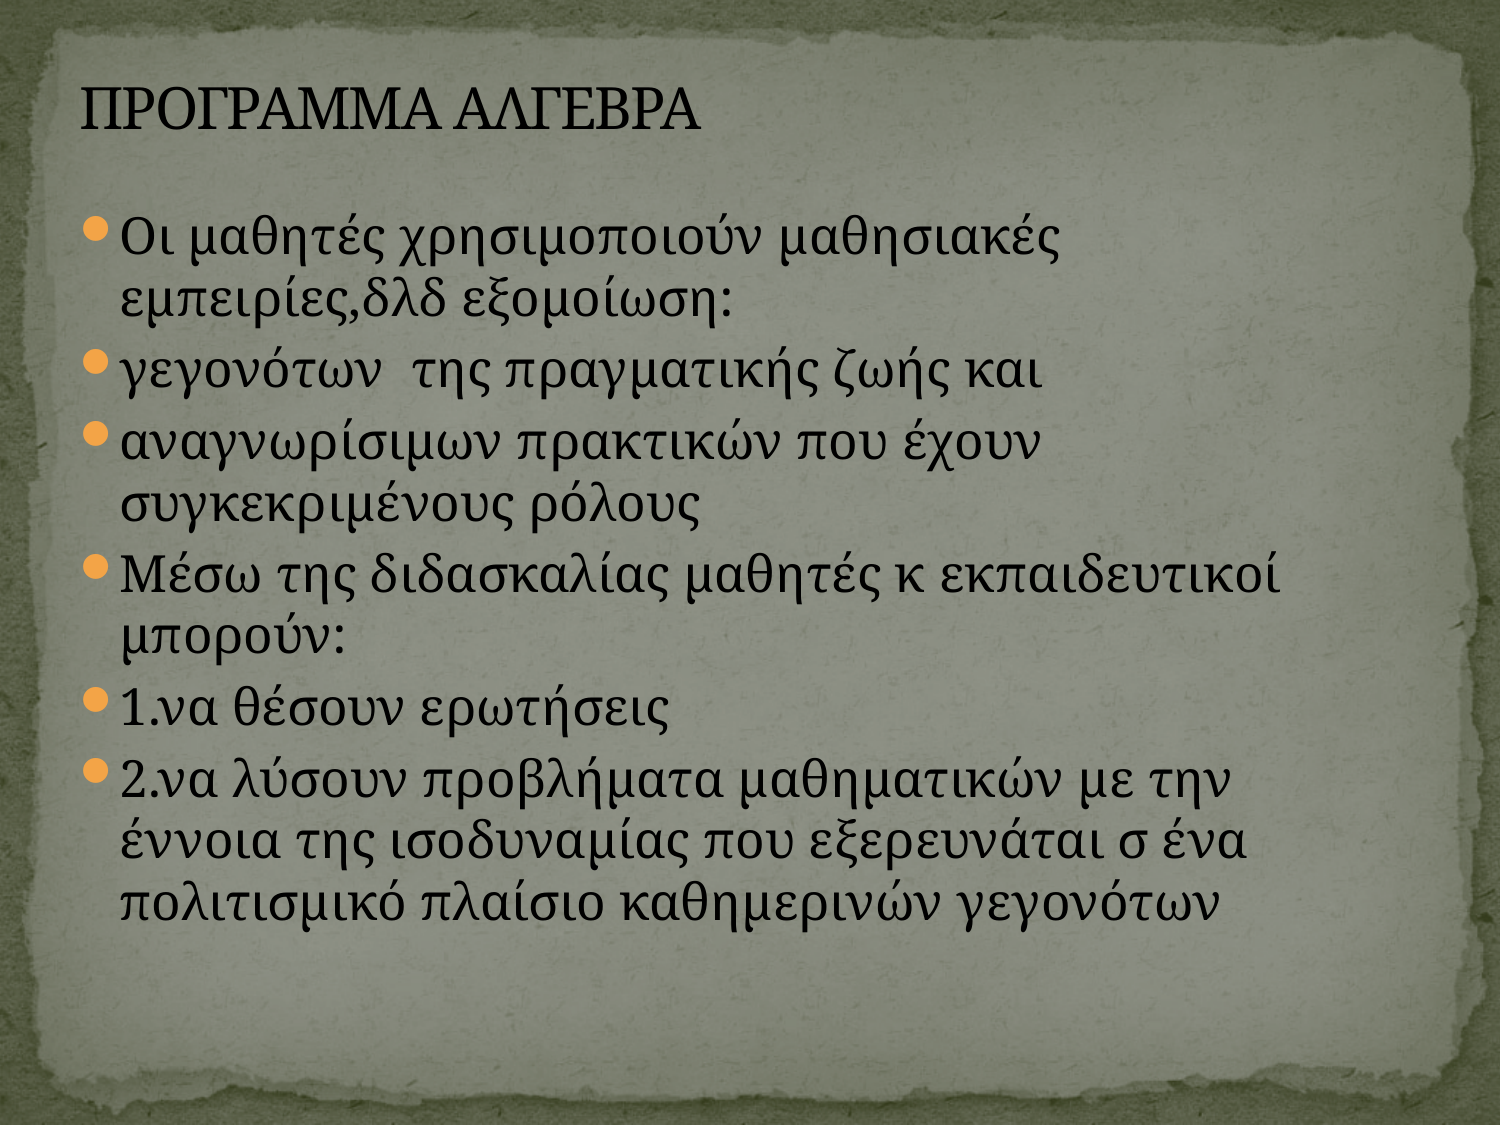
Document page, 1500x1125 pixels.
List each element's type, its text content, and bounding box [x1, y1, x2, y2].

title ΠΡΟΓΡΑΜΜΑ ΑΛΓΕΒΡΑ [64, 0, 1415, 149]
list Οι μαθητές χρησιμοποιούν μαθησιακές εμπειρίες,δλδ εξομοίωση: γεγονότων της πραγματικής ζωής και αναγνωρίσιμων πρακτικών που έχουν συγκεκριμένους ρόλους Μέσω της διδασκαλίας μαθητές κ εκπαιδευτικοί μπορούν: 1.να θέσουν ερωτήσεις 2.να λύσουν προβλήματα μαθηματικών με την έννοια της ισοδυναμίας που εξερευνάται σ ένα πολιτισμικό πλαίσιο καθημερινών γεγονότων [64, 196, 1415, 947]
